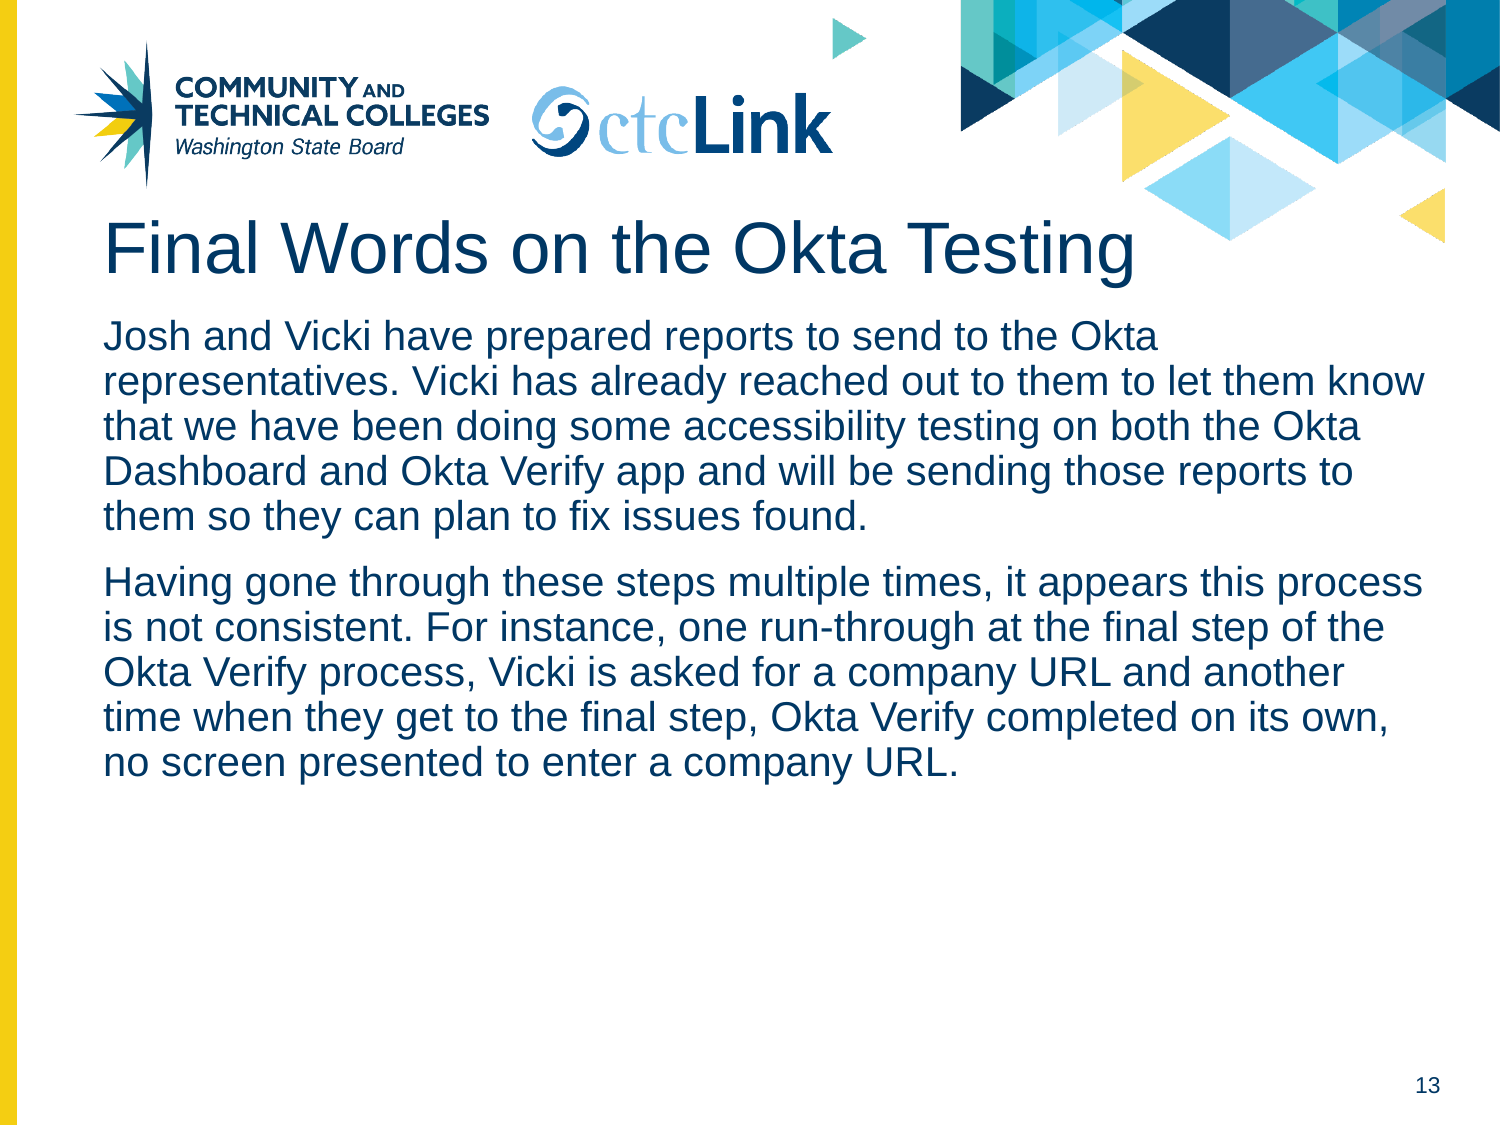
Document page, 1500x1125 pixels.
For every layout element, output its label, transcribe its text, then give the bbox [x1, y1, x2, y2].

title Final Words on the Okta Testing [88, 203, 1456, 335]
slide_number 13 [1378, 1063, 1456, 1103]
picture [17, 0, 1500, 243]
list Josh and Vicki have prepared reports to send to the Okta representatives. Vicki has already reached out to them to let them know that we have been doing some accessibility testing on both the Okta Dashboard and Okta Verify app and will be sending those reports to them so they can plan to fix issues found. Having gone through these steps multiple times, it appears this process is not consistent. For instance, one run-through at the final step of the Okta Verify process, Vicki is asked for a company URL and another time when they get to the final step, Okta Verify completed on its own, no screen presented to enter a company URL. [88, 306, 1446, 943]
